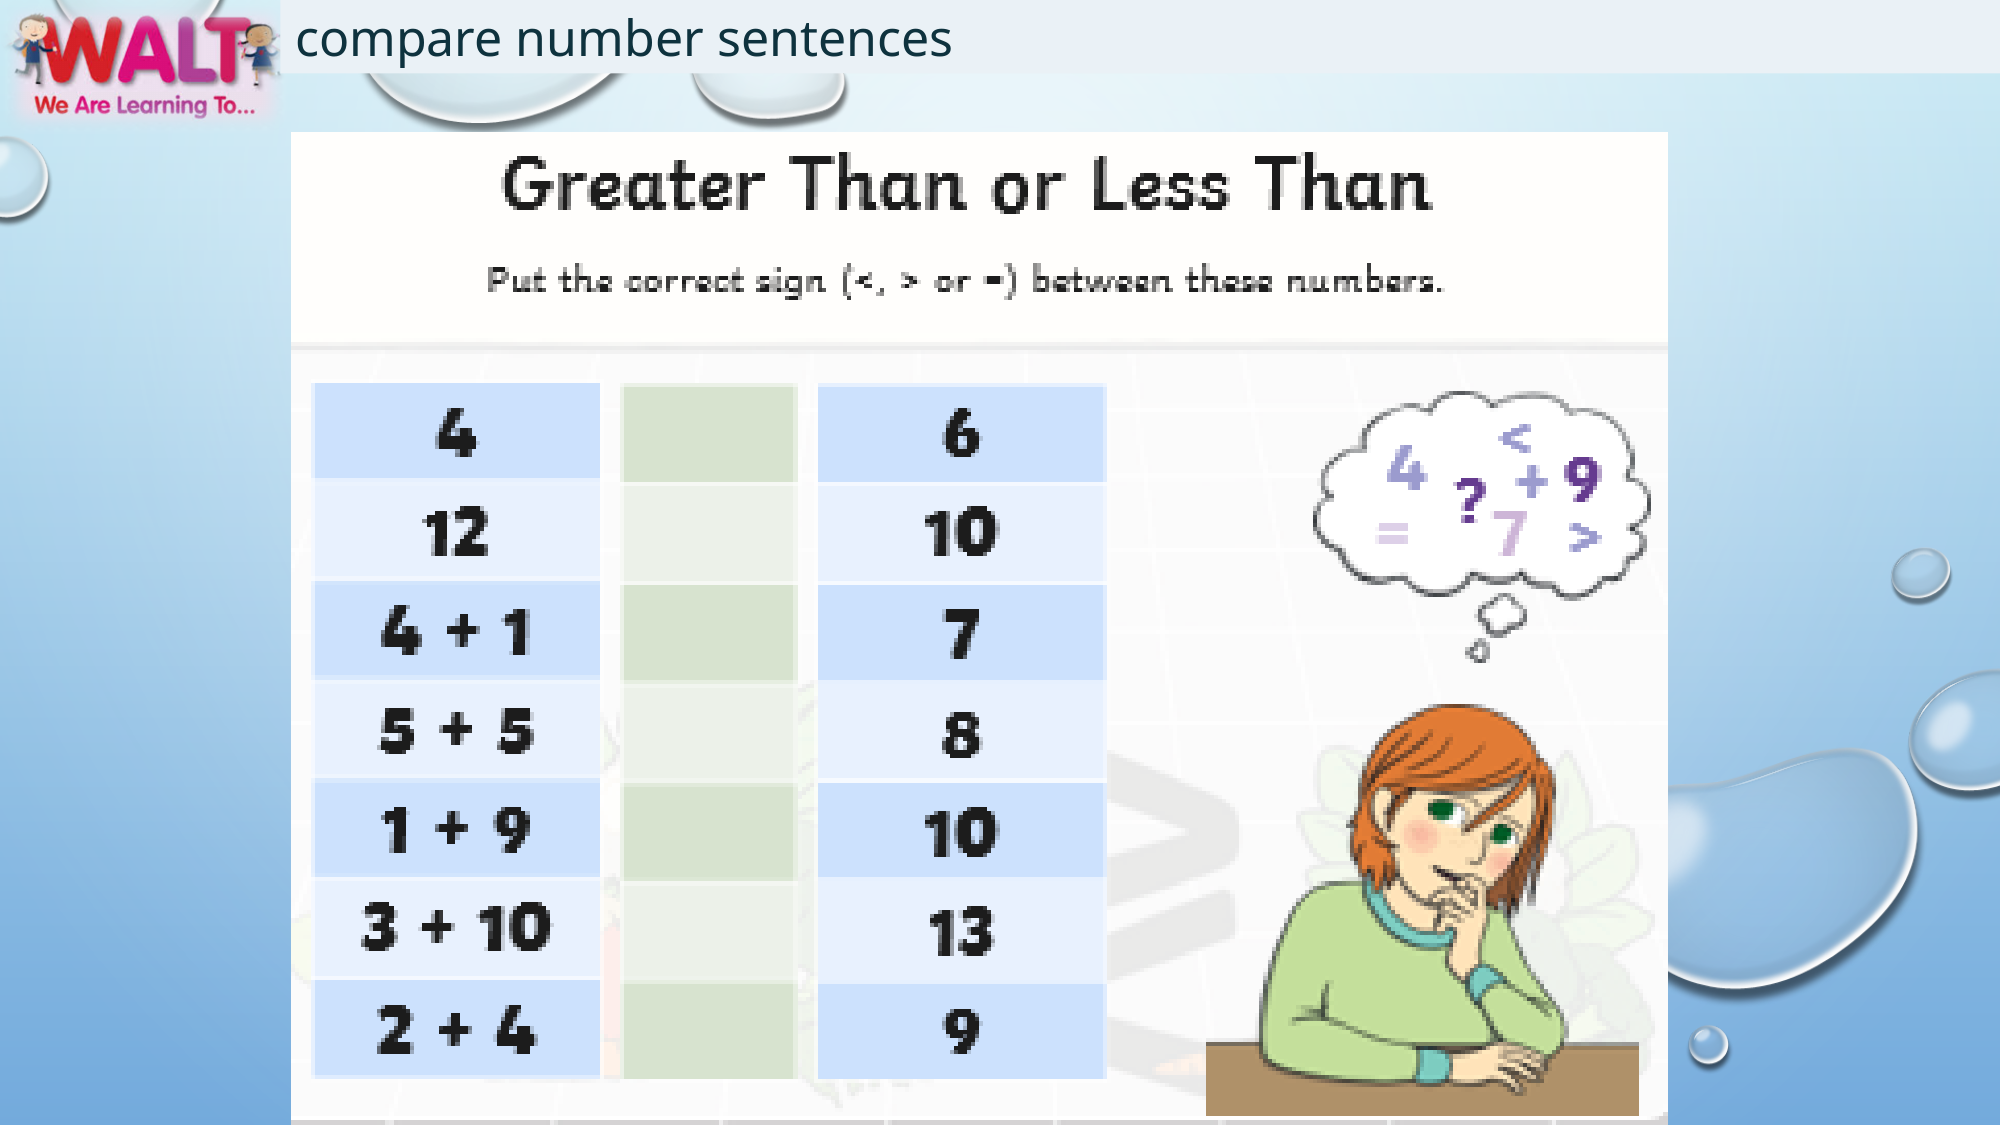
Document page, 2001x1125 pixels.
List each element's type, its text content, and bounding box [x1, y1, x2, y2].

picture [0, 0, 2000, 1125]
text_box compare number sentences [292, 0, 2000, 74]
